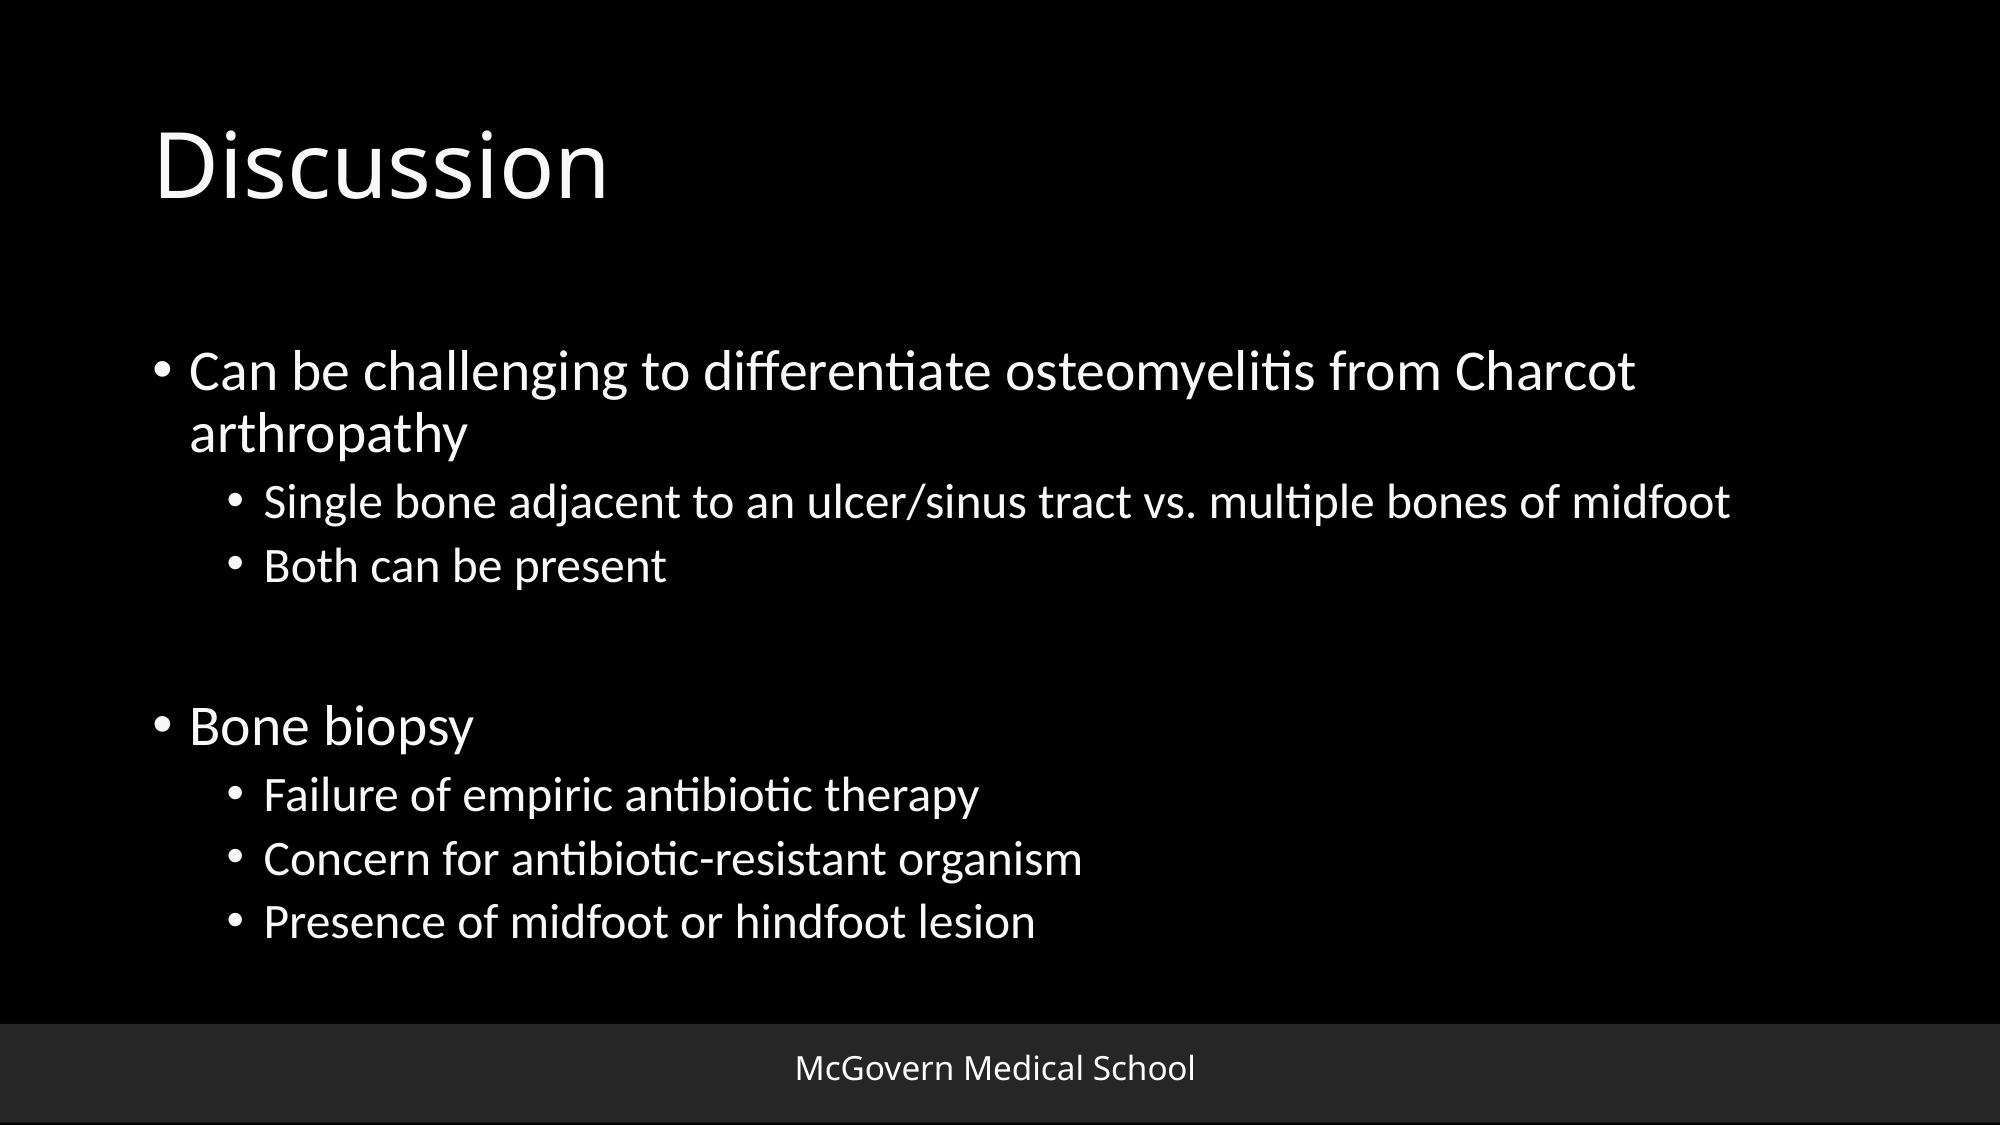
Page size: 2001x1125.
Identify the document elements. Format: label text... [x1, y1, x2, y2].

title Discussion [137, 59, 1863, 243]
list Can be challenging to differentiate osteomyelitis from Charcot arthropathy Single bone adjacent to an ulcer/sinus tract vs. multiple bones of midfoot Both can be present Bone biopsy Failure of empiric antibiotic therapy Concern for antibiotic-resistant organism Presence of midfoot or hindfoot lesion [137, 243, 1863, 958]
